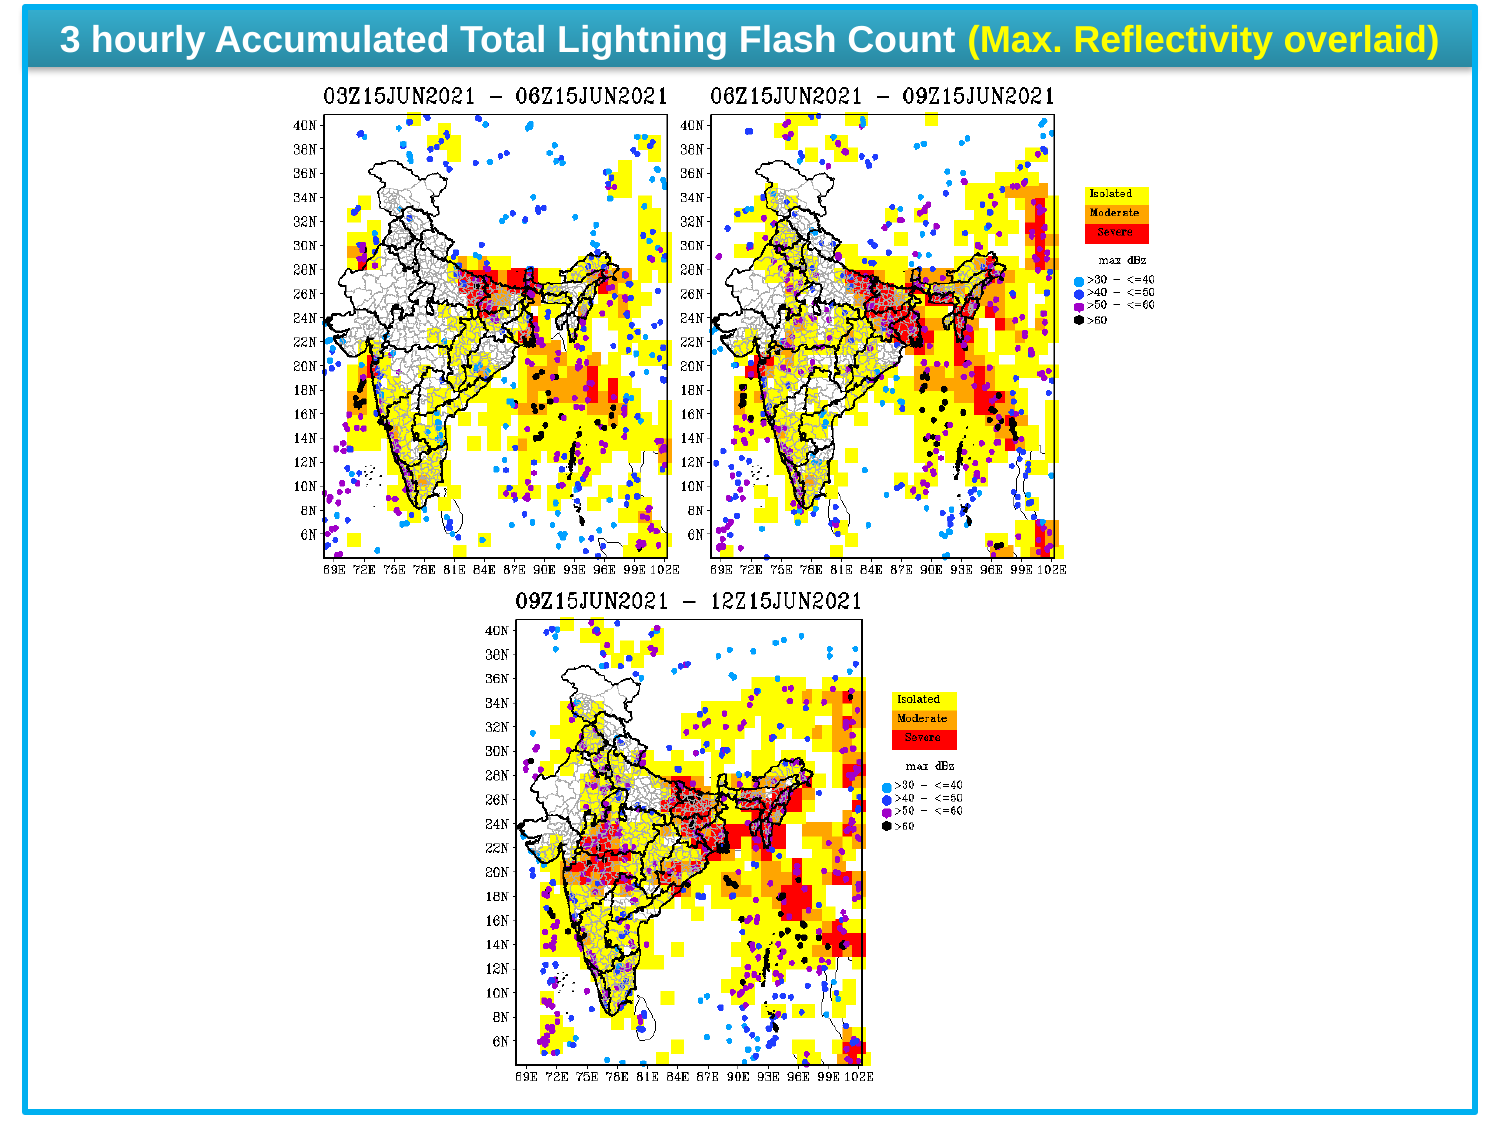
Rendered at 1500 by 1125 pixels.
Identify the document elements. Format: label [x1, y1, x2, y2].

text_box [23, 5, 1477, 1114]
picture [293, 87, 1154, 1081]
